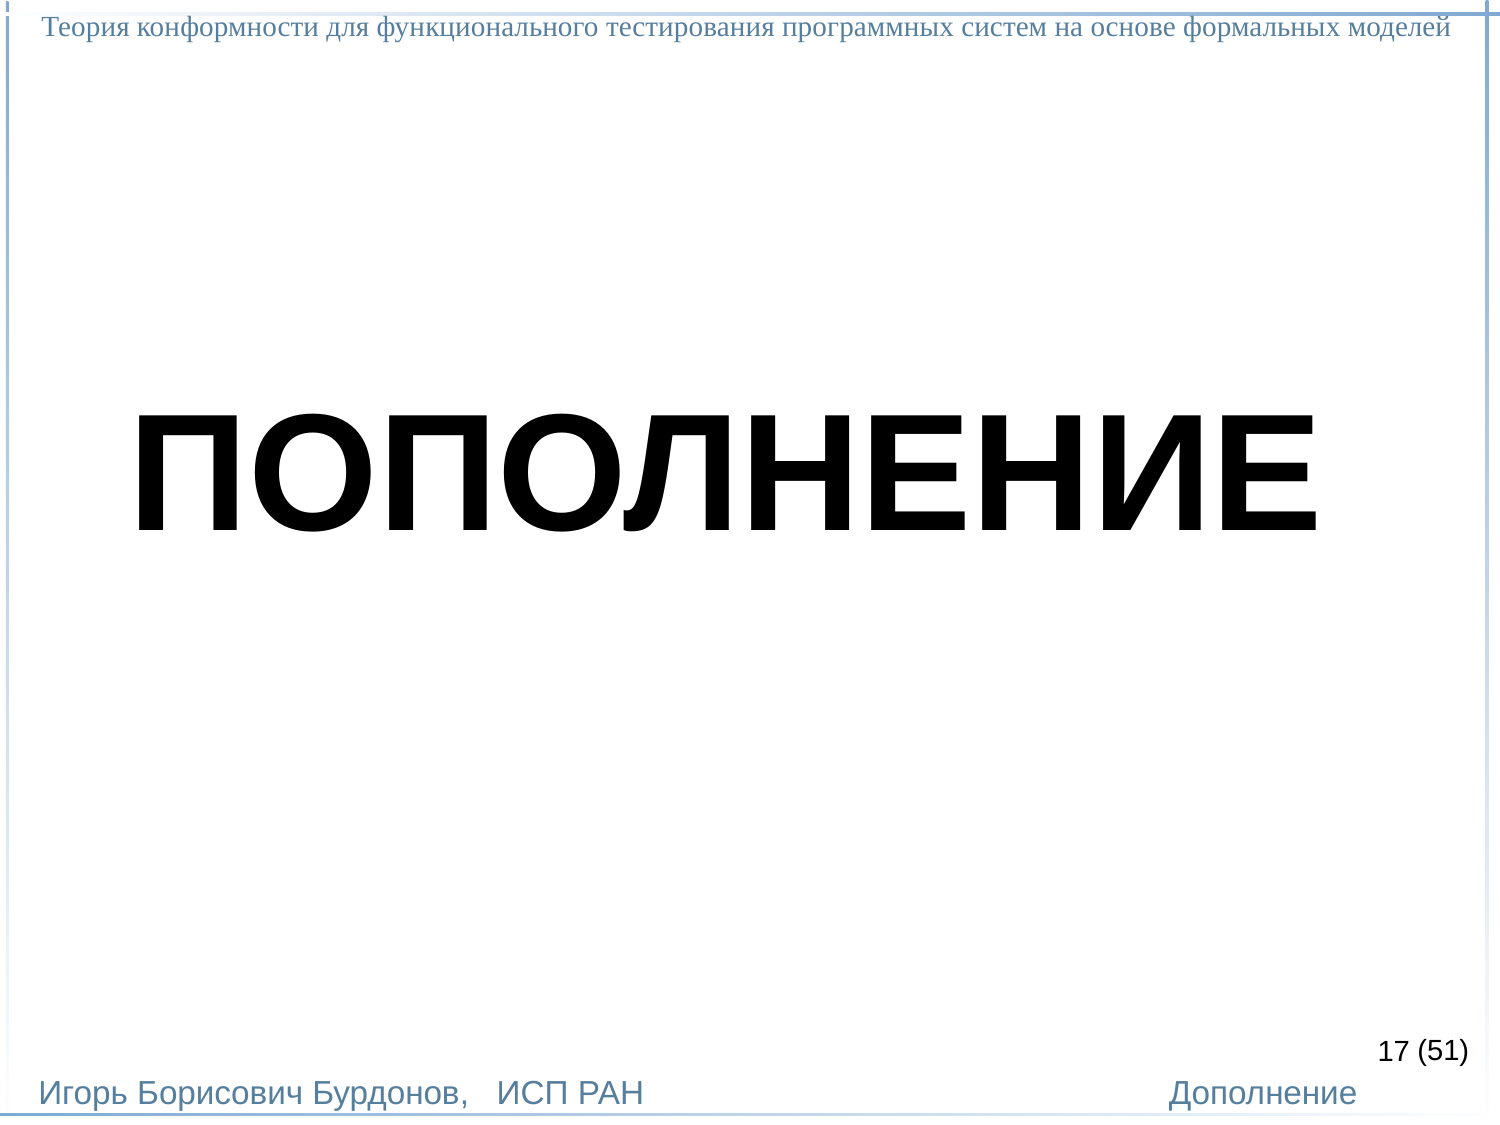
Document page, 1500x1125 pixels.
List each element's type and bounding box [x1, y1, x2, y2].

text_box [0, 0, 1500, 1125]
